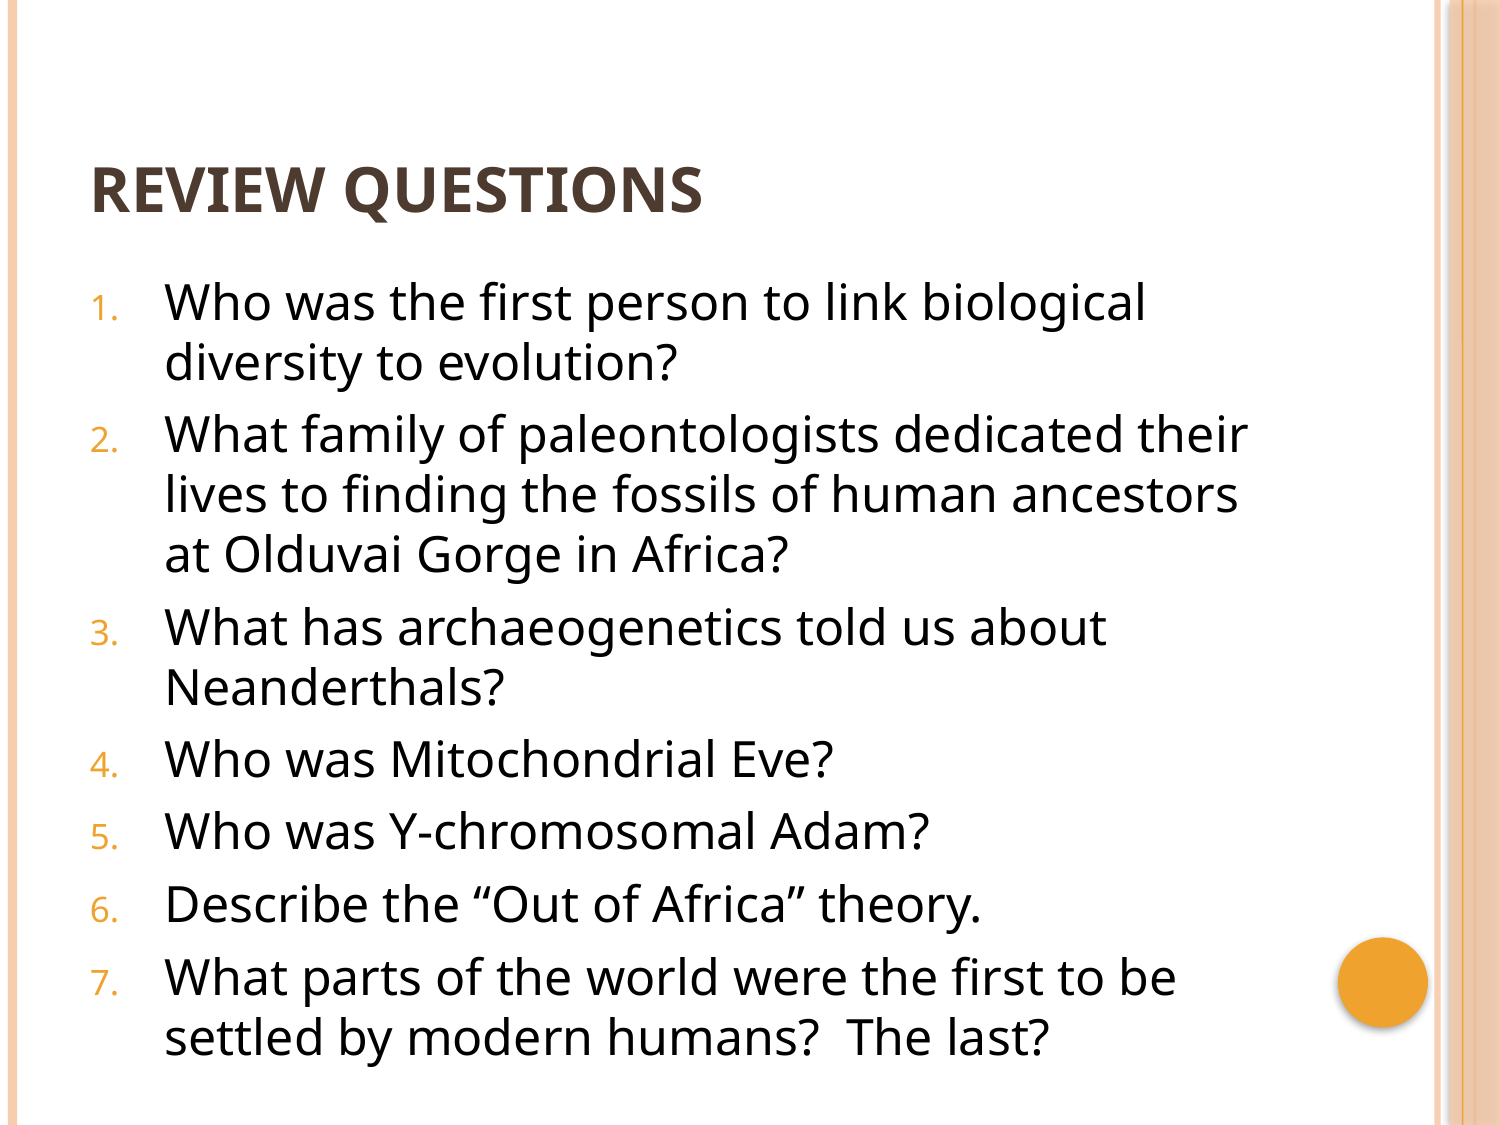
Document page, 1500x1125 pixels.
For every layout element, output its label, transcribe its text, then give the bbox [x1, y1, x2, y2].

list Who was the first person to link biological diversity to evolution? What family of paleontologists dedicated their lives to finding the fossils of human ancestors at Olduvai Gorge in Africa? What has archaeogenetics told us about Neanderthals? Who was Mitochondrial Eve? Who was Y-chromosomal Adam? Describe the “Out of Africa” theory. What parts of the world were the first to be settled by modern humans? The last? [75, 262, 1300, 1100]
title Review Questions [75, 45, 1300, 233]
